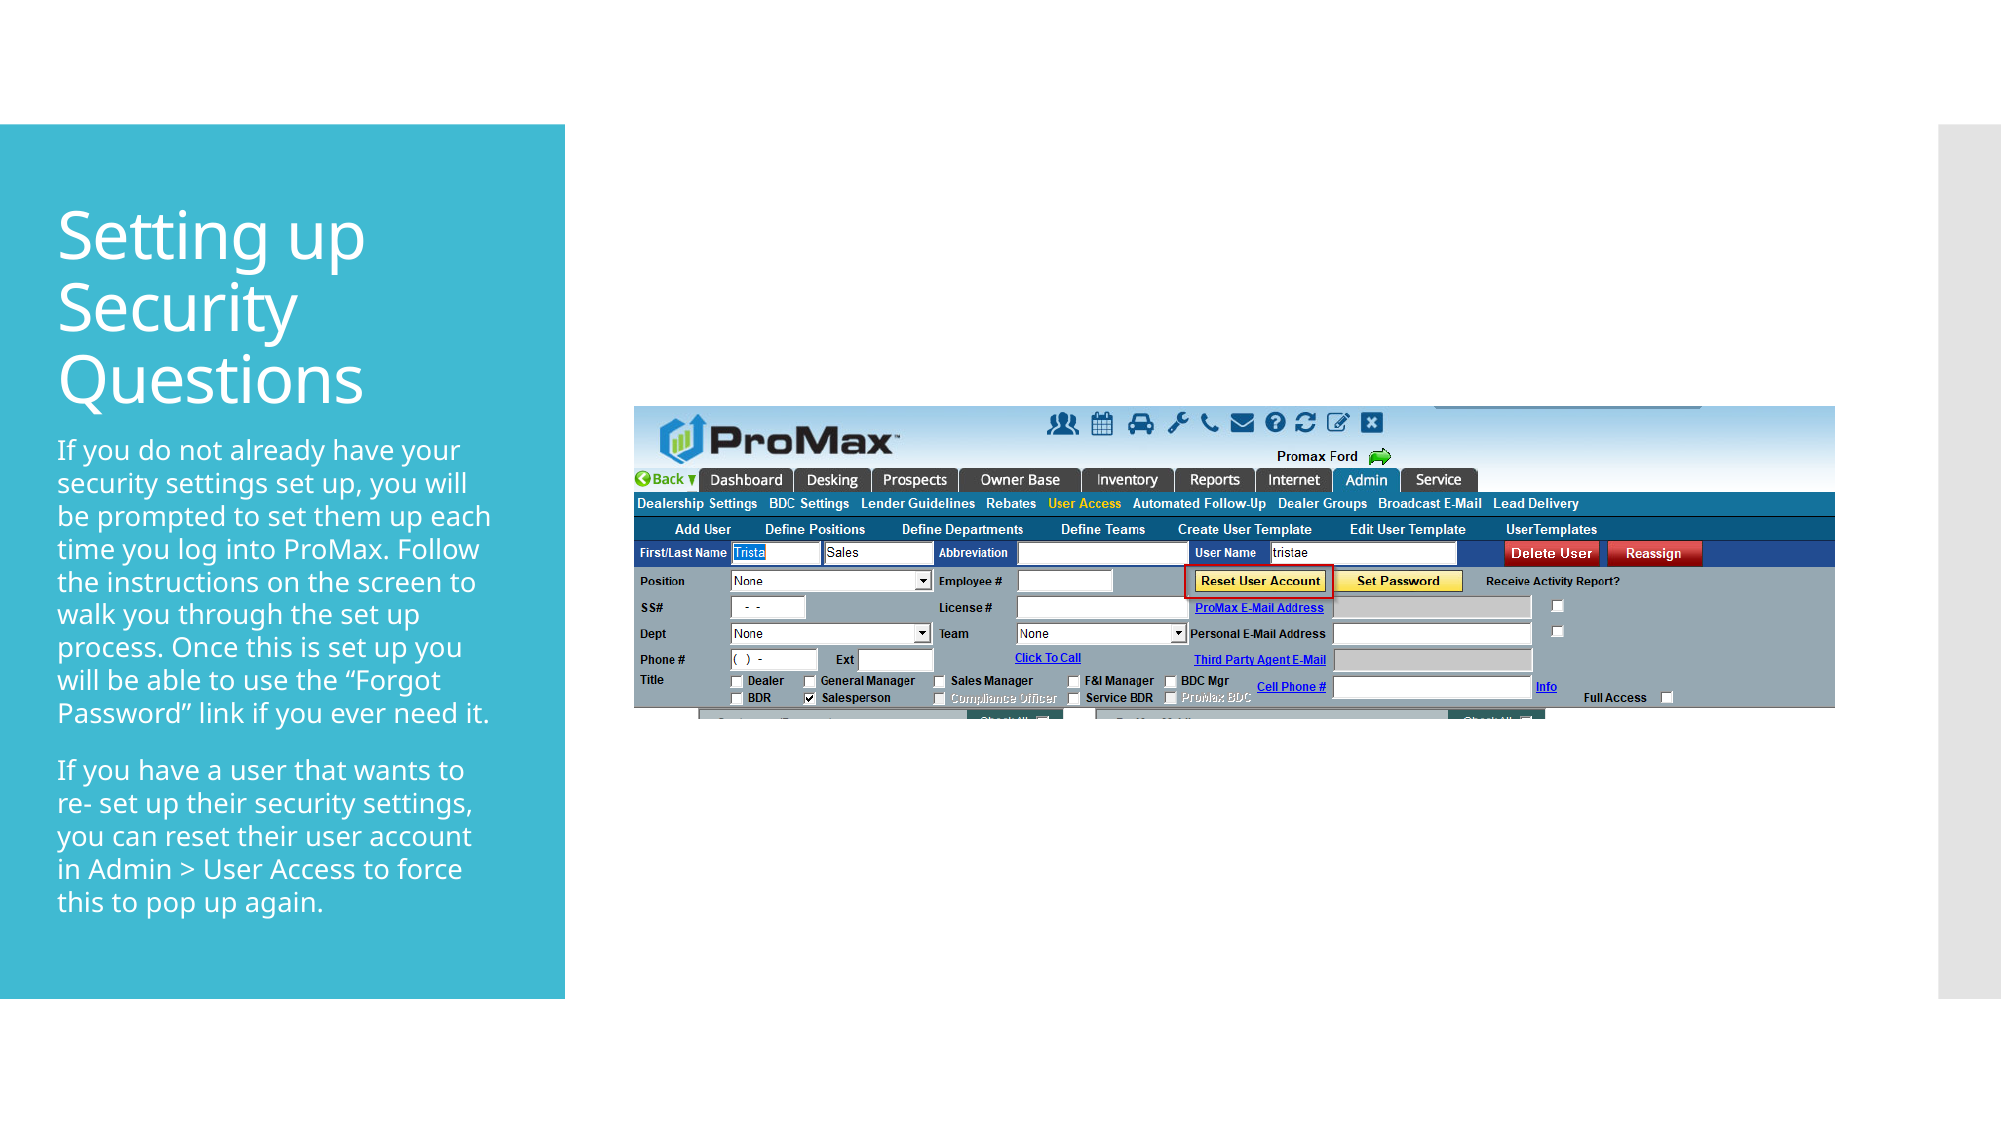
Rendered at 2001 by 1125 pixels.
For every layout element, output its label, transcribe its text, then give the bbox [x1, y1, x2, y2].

title Setting up Security Questions [41, 187, 507, 425]
list If you do not already have your security settings set up, you will be prompted to set them up each time you log into ProMax. Follow the instructions on the screen to walk you through the set up process. Once this is set up you will be able to use the “Forgot Password” link if you ever need it. If you have a user that wants to re- set up their security settings, you can reset their user account in Admin > User Access to force this to pop up again. [41, 425, 507, 955]
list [634, 406, 1835, 719]
